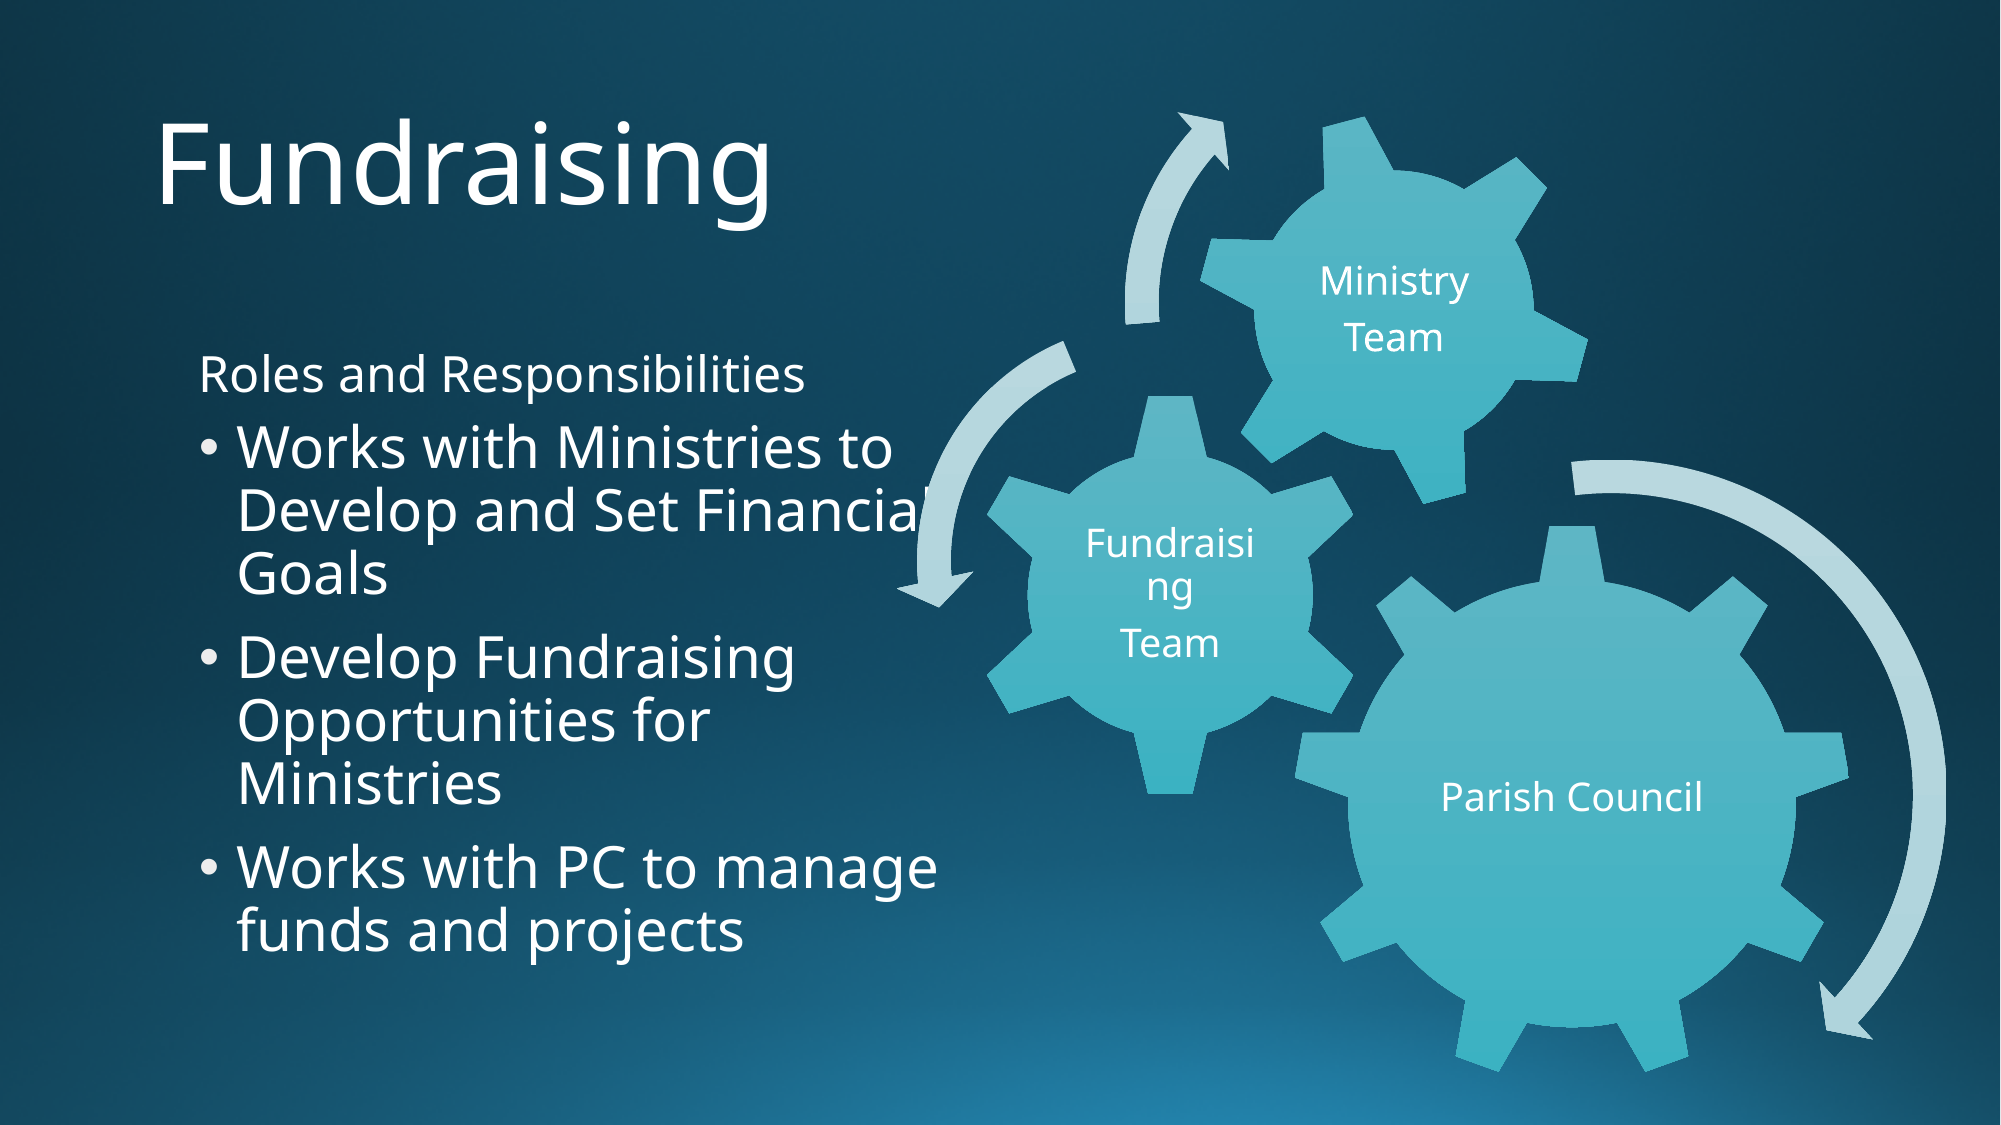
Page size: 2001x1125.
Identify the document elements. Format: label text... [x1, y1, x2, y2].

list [749, 65, 1937, 1083]
picture [0, 0, 2001, 1125]
title Fundraising [137, 59, 1863, 278]
list Works with Ministries to Develop and Set Financial Goals Develop Fundraising Opportunities for Ministries Works with PC to manage funds and projects [183, 410, 749, 1016]
list Roles and Responsibilities [183, 275, 749, 410]
